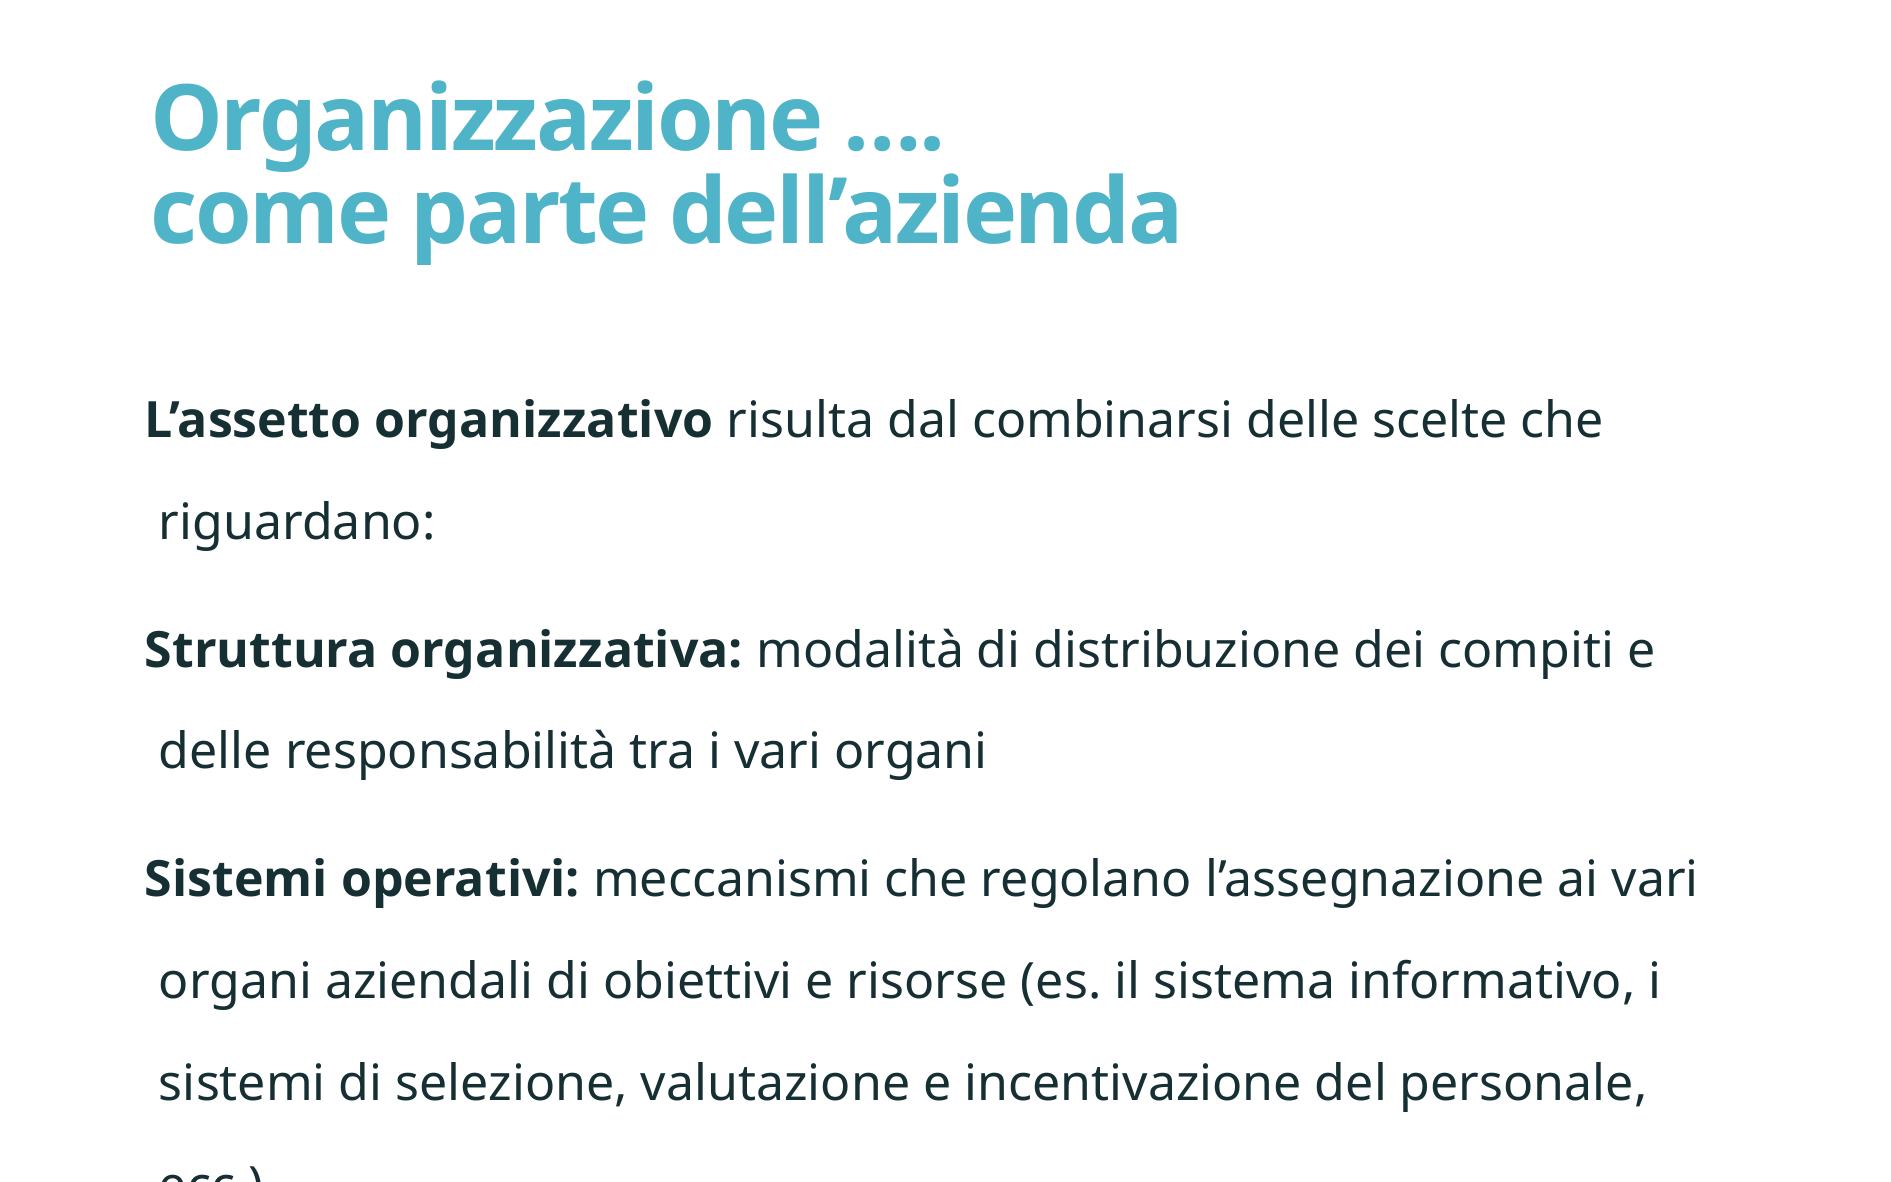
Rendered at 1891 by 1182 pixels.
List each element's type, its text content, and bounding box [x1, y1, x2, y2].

list L’assetto organizzativo risulta dal combinarsi delle scelte che riguardano: Struttura organizzativa: modalità di distribuzione dei compiti e delle responsabilità tra i vari organi Sistemi operativi: meccanismi che regolano l’assegnazione ai vari organi aziendali di obiettivi e risorse (es. il sistema informativo, i sistemi di selezione, valutazione e incentivazione del personale, ecc.) [129, 338, 1752, 1111]
title Organizzazione …. come parte dell’azienda [135, 70, 1747, 268]
